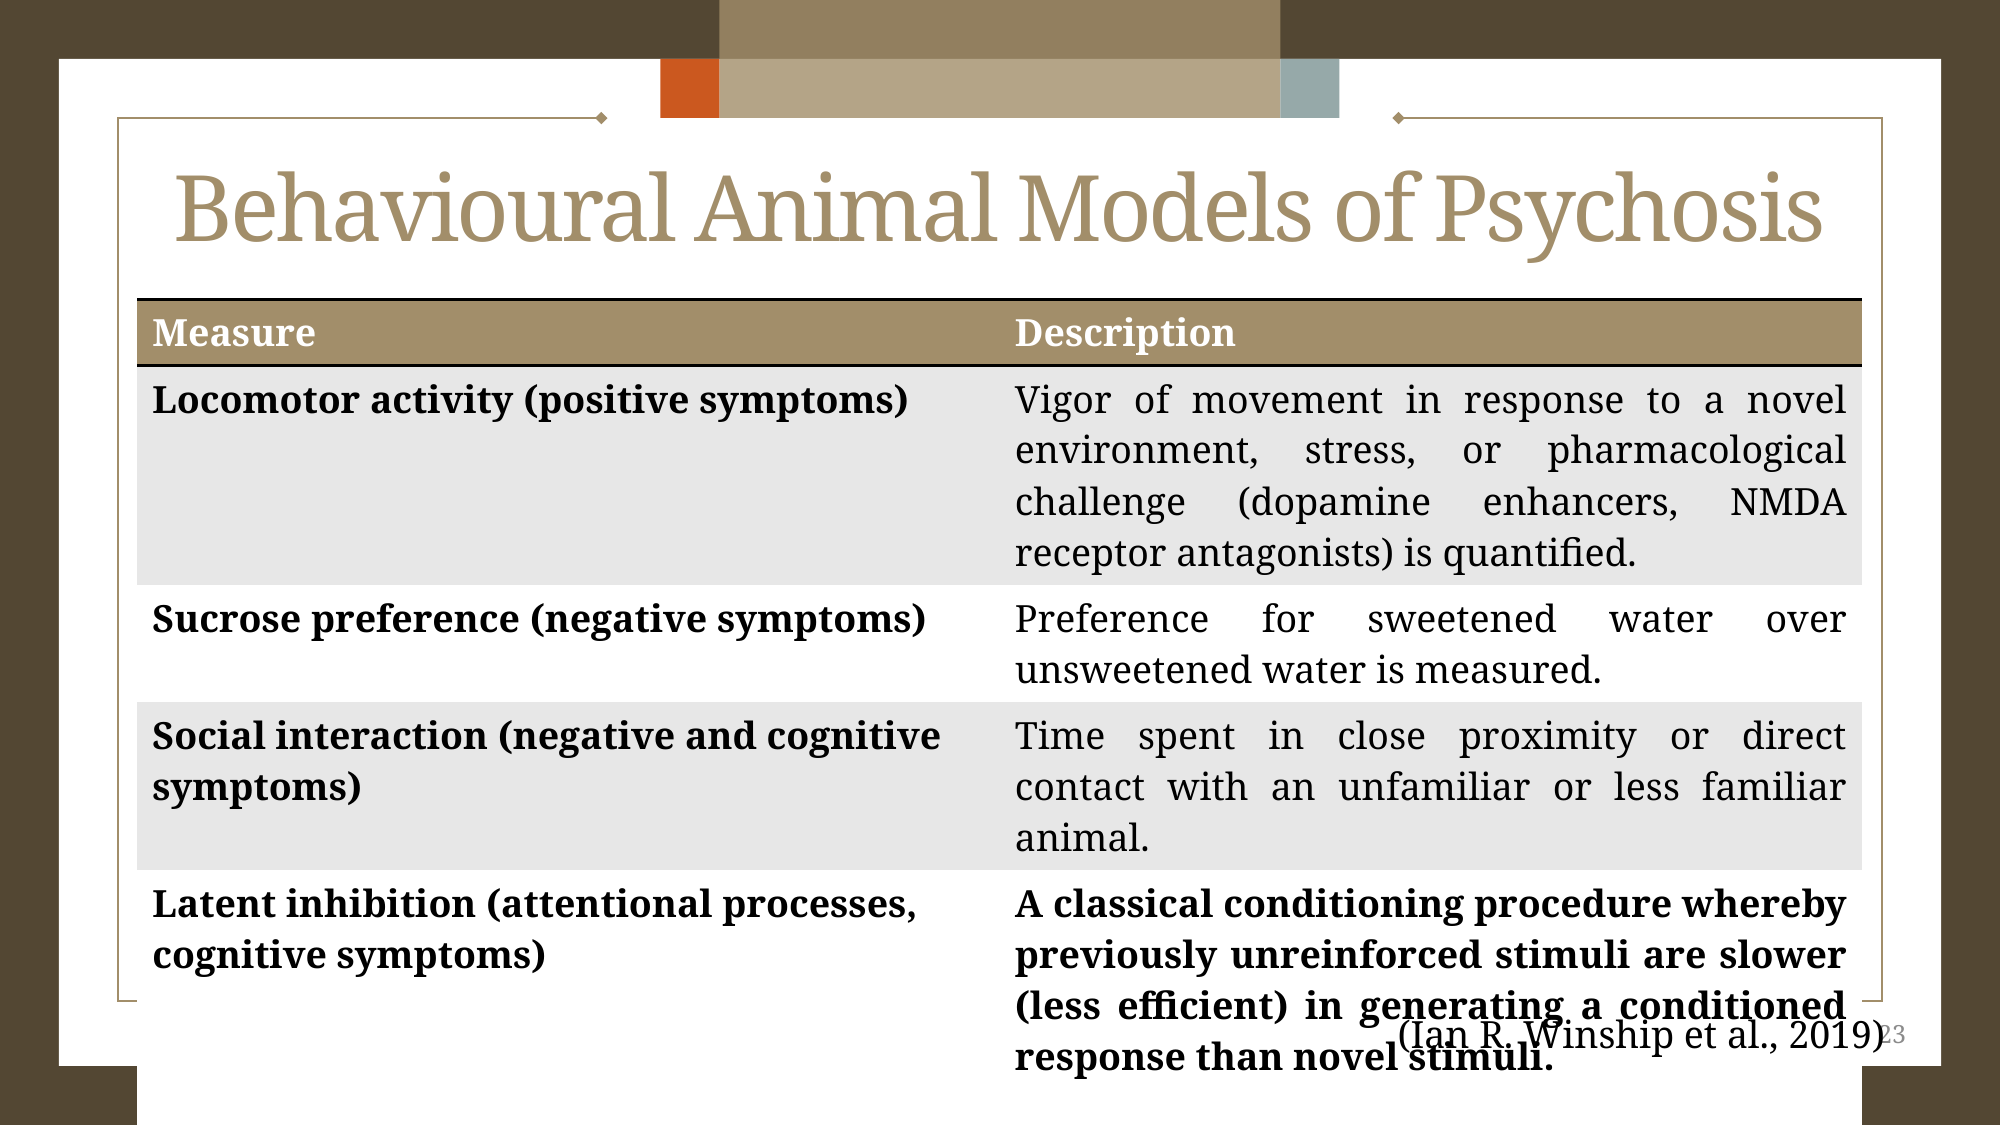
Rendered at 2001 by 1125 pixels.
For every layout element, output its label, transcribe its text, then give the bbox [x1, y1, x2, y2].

table_cell Latent inhibition (attentional processes, cognitive symptoms) [137, 870, 1000, 1125]
table_cell A classical conditioning procedure whereby previously unreinforced stimuli are slower (less efficient) in generating a conditioned response than novel stimuli. [1000, 870, 1862, 1125]
table_cell Time spent in close proximity or direct contact with an unfamiliar or less familiar animal. [1000, 702, 1862, 870]
table_cell Social interaction (negative and cognitive symptoms) [137, 702, 1000, 870]
table_header Measure [137, 301, 1000, 364]
table_cell Preference for sweetened water over unsweetened water is measured. [1000, 585, 1862, 702]
table_cell Locomotor activity (positive symptoms) [137, 367, 1000, 585]
table_cell Sucrose preference (negative symptoms) [137, 585, 1000, 702]
title Behavioural Animal Models of Psychosis [137, 146, 1863, 278]
text_box (Ian R. Winship et al., 2019) [1382, 1003, 1901, 1064]
slide_number 23 [1471, 1023, 1922, 1048]
table_cell Vigor of movement in response to a novel environment, stress, or pharmacological challenge (dopamine enhancers, NMDA receptor antagonists) is quantified. [1000, 367, 1862, 585]
table_header Description [1000, 301, 1862, 364]
